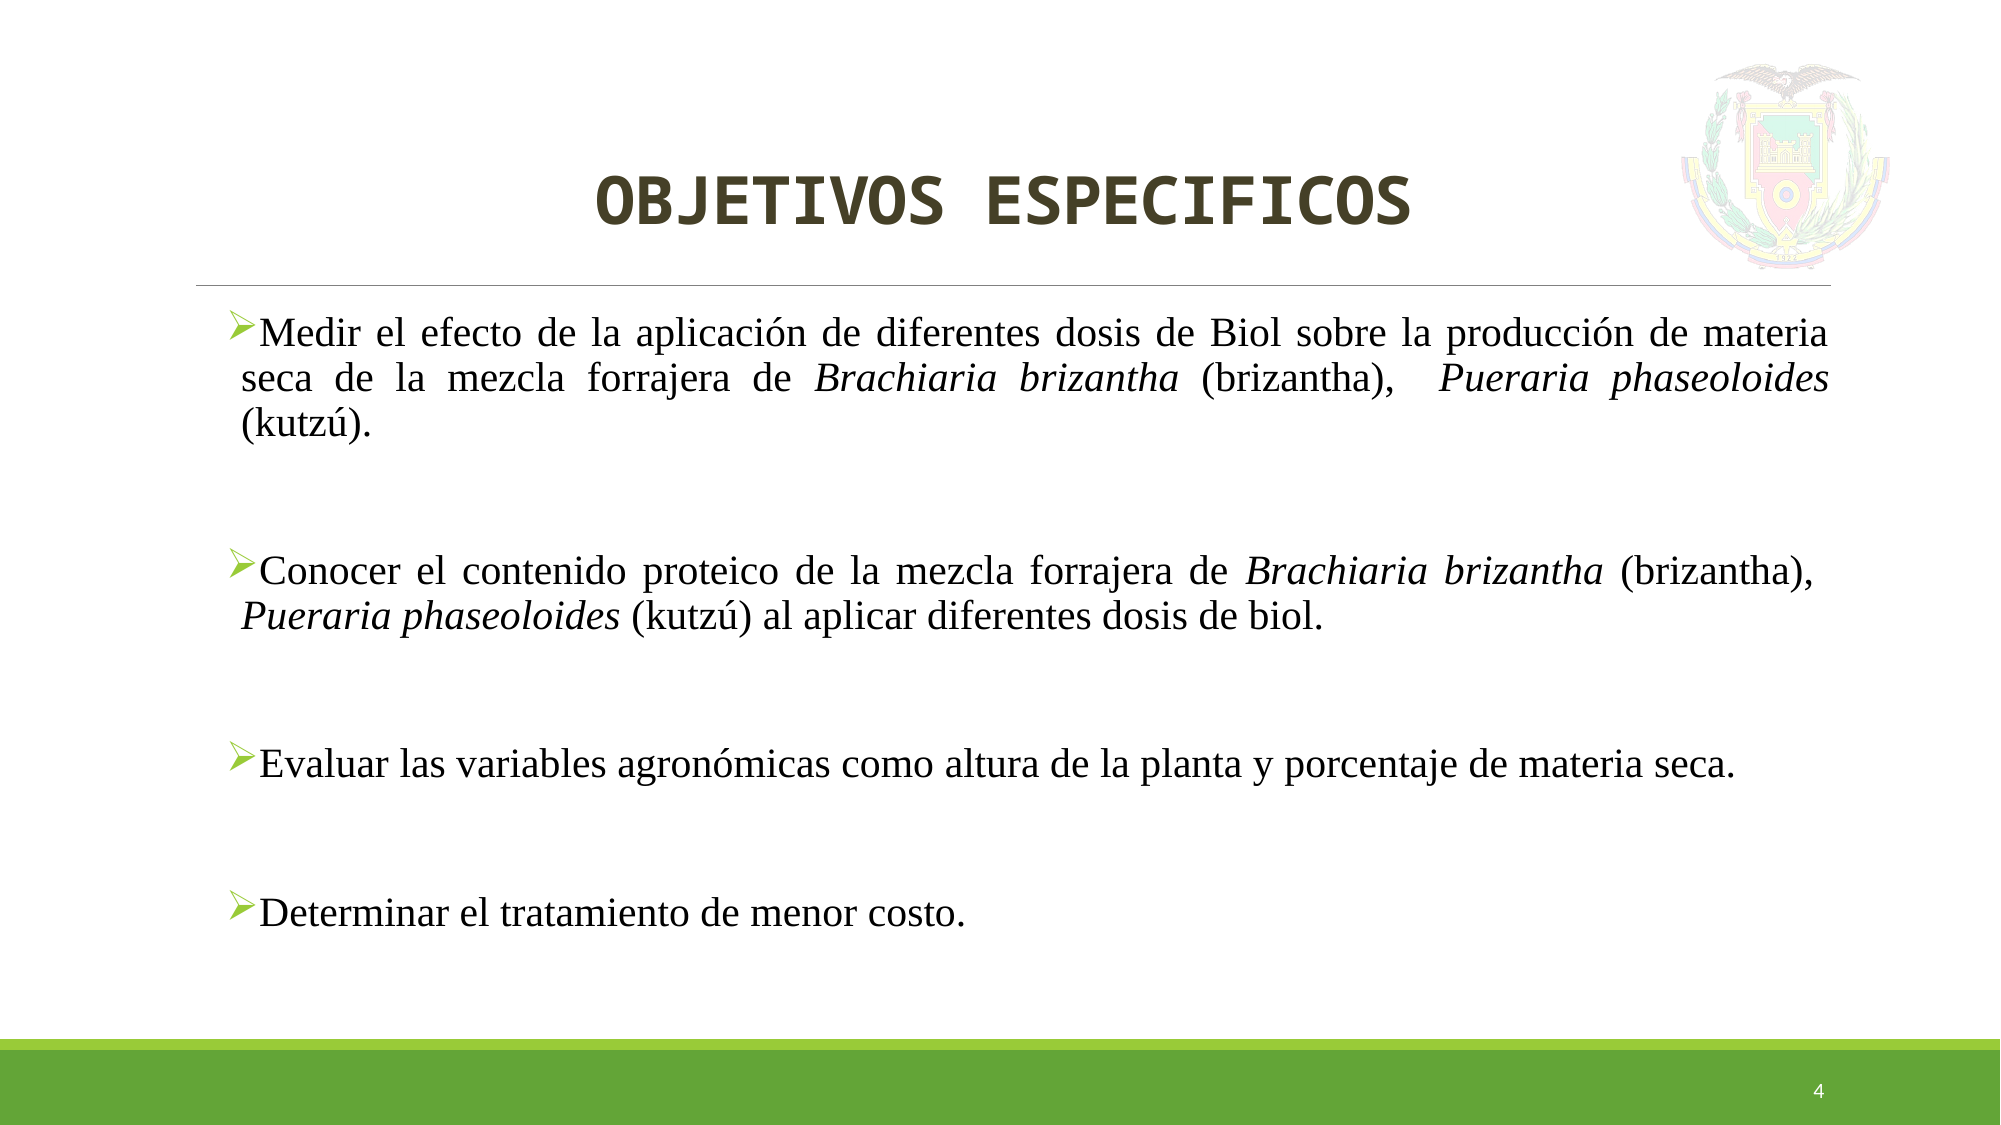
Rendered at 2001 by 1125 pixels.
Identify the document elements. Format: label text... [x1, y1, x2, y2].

picture [1679, 48, 1891, 275]
list Medir el efecto de la aplicación de diferentes dosis de Biol sobre la producción de materia seca de la mezcla forrajera de Brachiaria brizantha (brizantha), Pueraria phaseoloides (kutzú). Conocer el contenido proteico de la mezcla forrajera de Brachiaria brizantha (brizantha), Pueraria phaseoloides (kutzú) al aplicar diferentes dosis de biol. Evaluar las variables agronómicas como altura de la planta y porcentaje de materia seca. Determinar el tratamiento de menor costo. [226, 302, 1830, 963]
title OBJETIVOS ESPECIFICOS [304, 28, 1706, 246]
slide_number 4 [1624, 1059, 1840, 1120]
